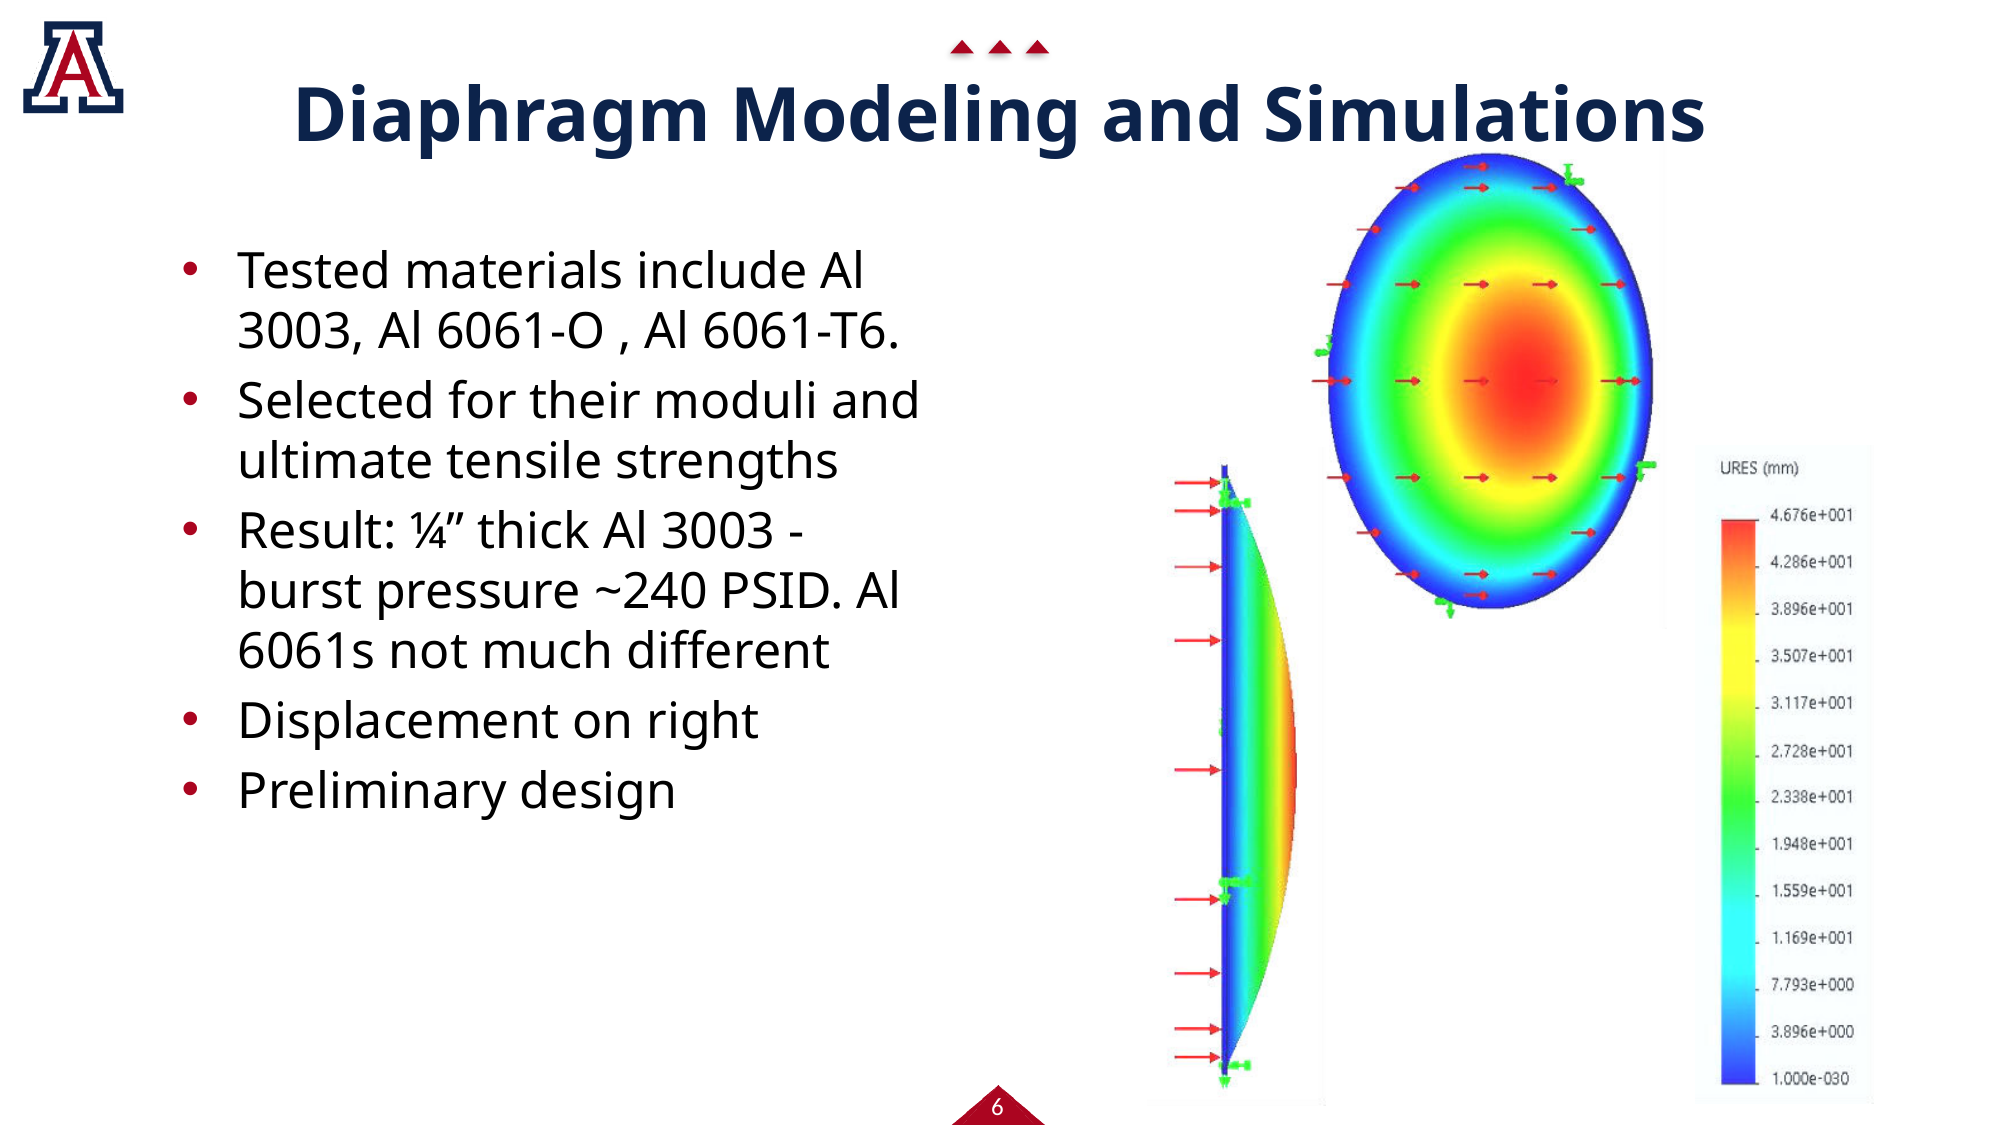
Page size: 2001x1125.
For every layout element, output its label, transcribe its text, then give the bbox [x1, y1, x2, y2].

slide_number 6 [953, 1075, 1042, 1125]
picture [1042, 1085, 1046, 1125]
picture [1695, 445, 1874, 1104]
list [1302, 140, 1668, 629]
title Diaphragm Modeling and Simulations [150, 20, 1850, 202]
picture [1147, 447, 1326, 1107]
list Tested materials include Al 3003, Al 6061-O , Al 6061-T6. Selected for their moduli and ultimate tensile strengths Result: ¼” thick Al 3003 - burst pressure ~240 PSID. Al 6061s not much different Displacement on right Preliminary design [166, 231, 954, 1026]
picture [19, 17, 127, 117]
